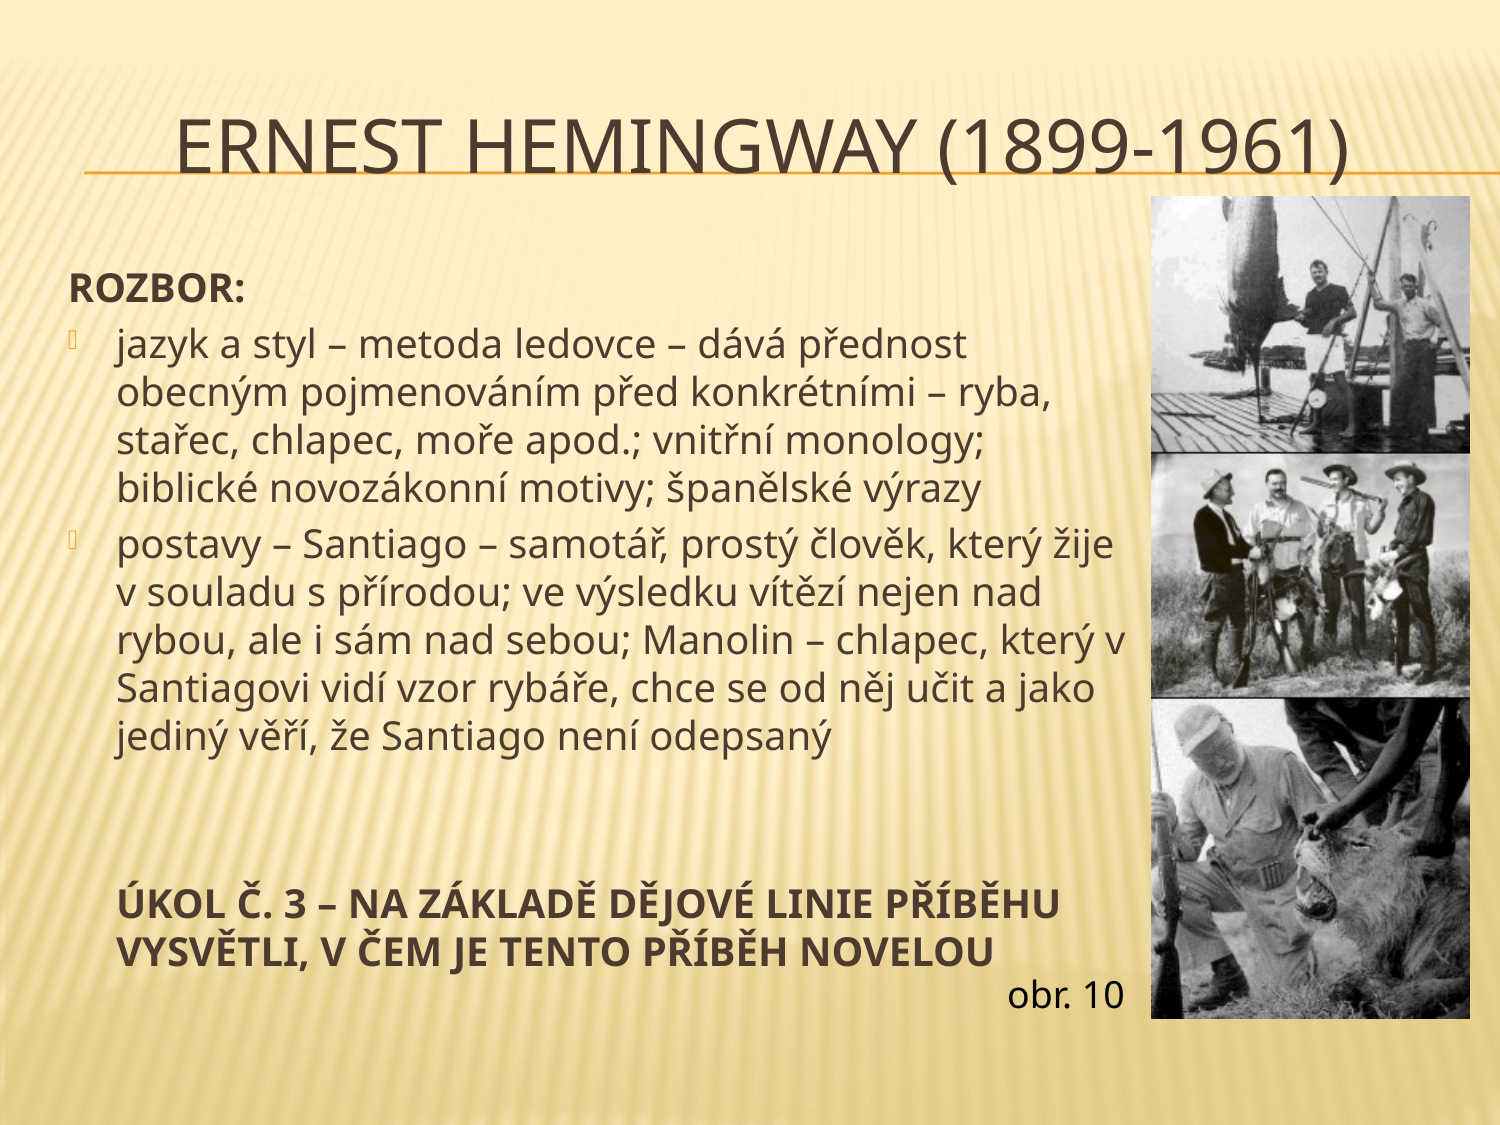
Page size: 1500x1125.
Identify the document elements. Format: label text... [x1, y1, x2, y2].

list ROZBOR: jazyk a styl – metoda ledovce – dává přednost obecným pojmenováním před konkrétními – ryba, stařec, chlapec, moře apod.; vnitřní monology; biblické novozákonní motivy; španělské výrazy postavy – Santiago – samotář, prostý člověk, který žije v souladu s přírodou; ve výsledku vítězí nejen nad rybou, ale i sám nad sebou; Manolin – chlapec, který v Santiagovi vidí vzor rybáře, chce se od něj učit a jako jediný věří, že Santiago není odepsaný ÚKOL Č. 3 – NA ZÁKLADĚ DĚJOVÉ LINIE PŘÍBĚHU VYSVĚTLI, V ČEM JE TENTO PŘÍBĚH NOVELOU [53, 255, 1141, 998]
title ERNEST HEMINGWAY (1899-1961) [50, 75, 1475, 213]
picture [1151, 195, 1471, 1019]
text_box obr. 10 [938, 964, 1140, 1024]
